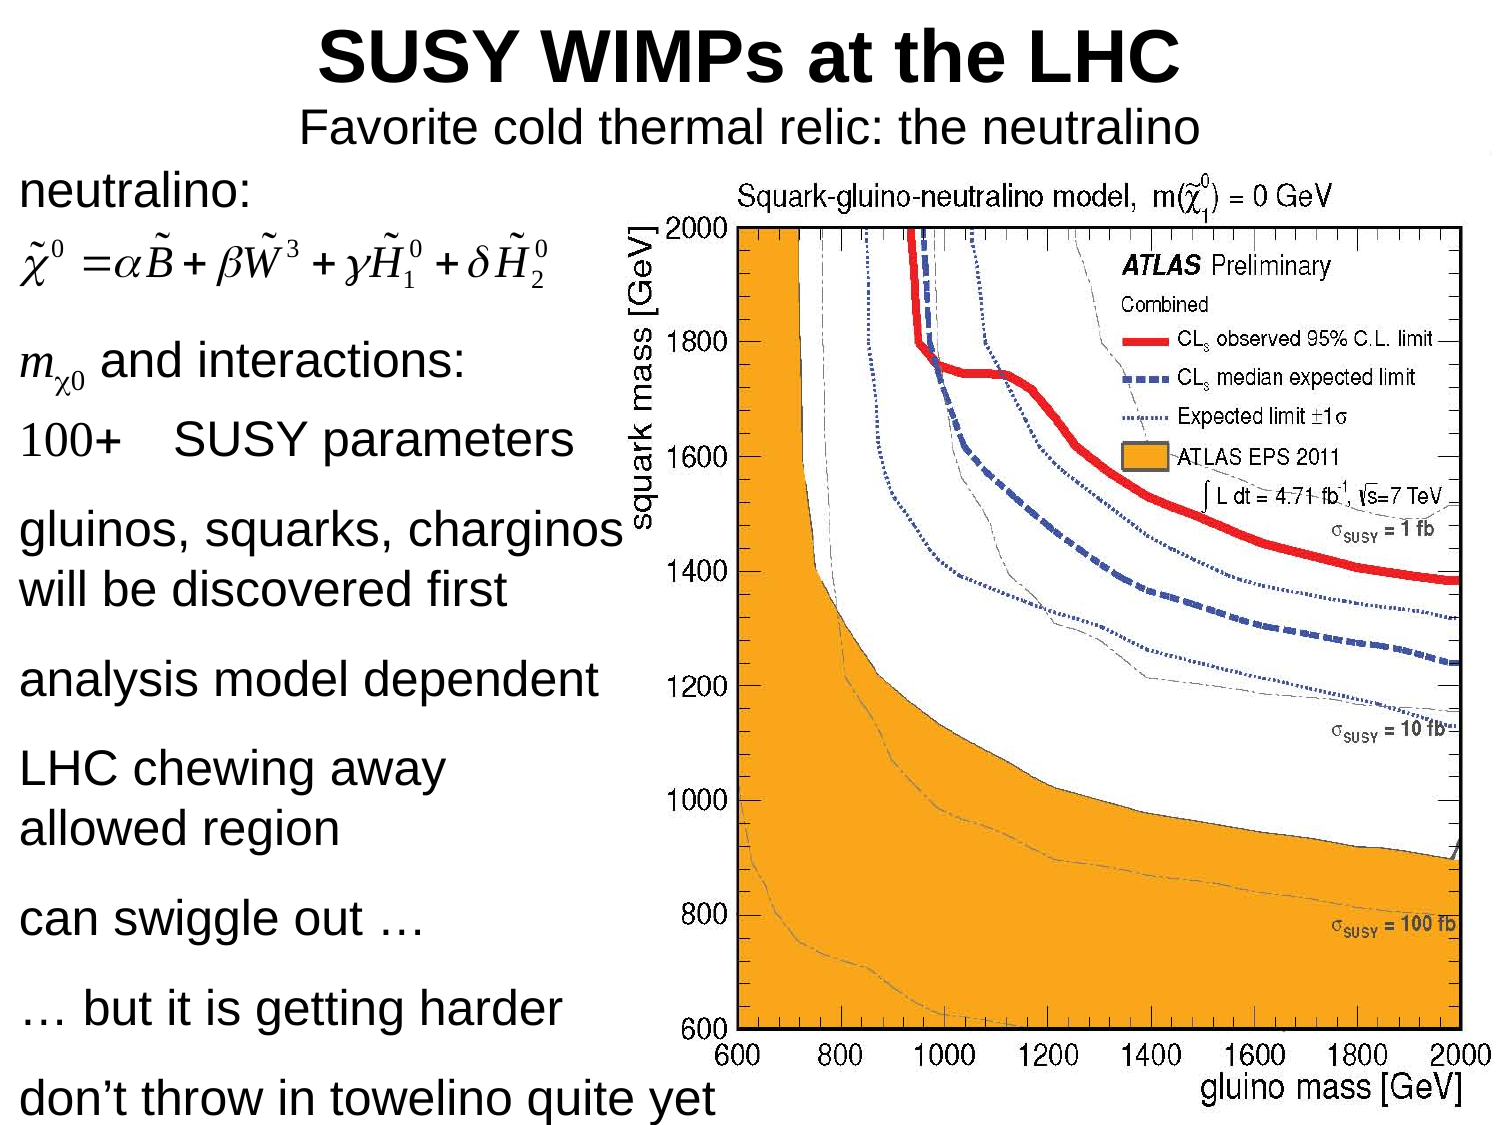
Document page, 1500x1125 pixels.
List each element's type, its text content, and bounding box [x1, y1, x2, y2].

text_box SUSY WIMPs at the LHC [0, 0, 1500, 105]
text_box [12, 228, 556, 301]
text_box neutralino: mc0 and interactions: 100+ SUSY parameters gluinos, squarks, charginos will be discovered first analysis model dependent LHC chewing away allowed region can swiggle out … … but it is getting harder don’t throw in towelino quite yet [4, 163, 619, 1125]
picture [624, 150, 1493, 1125]
text_box Favorite cold thermal relic: the neutralino [0, 105, 1500, 163]
